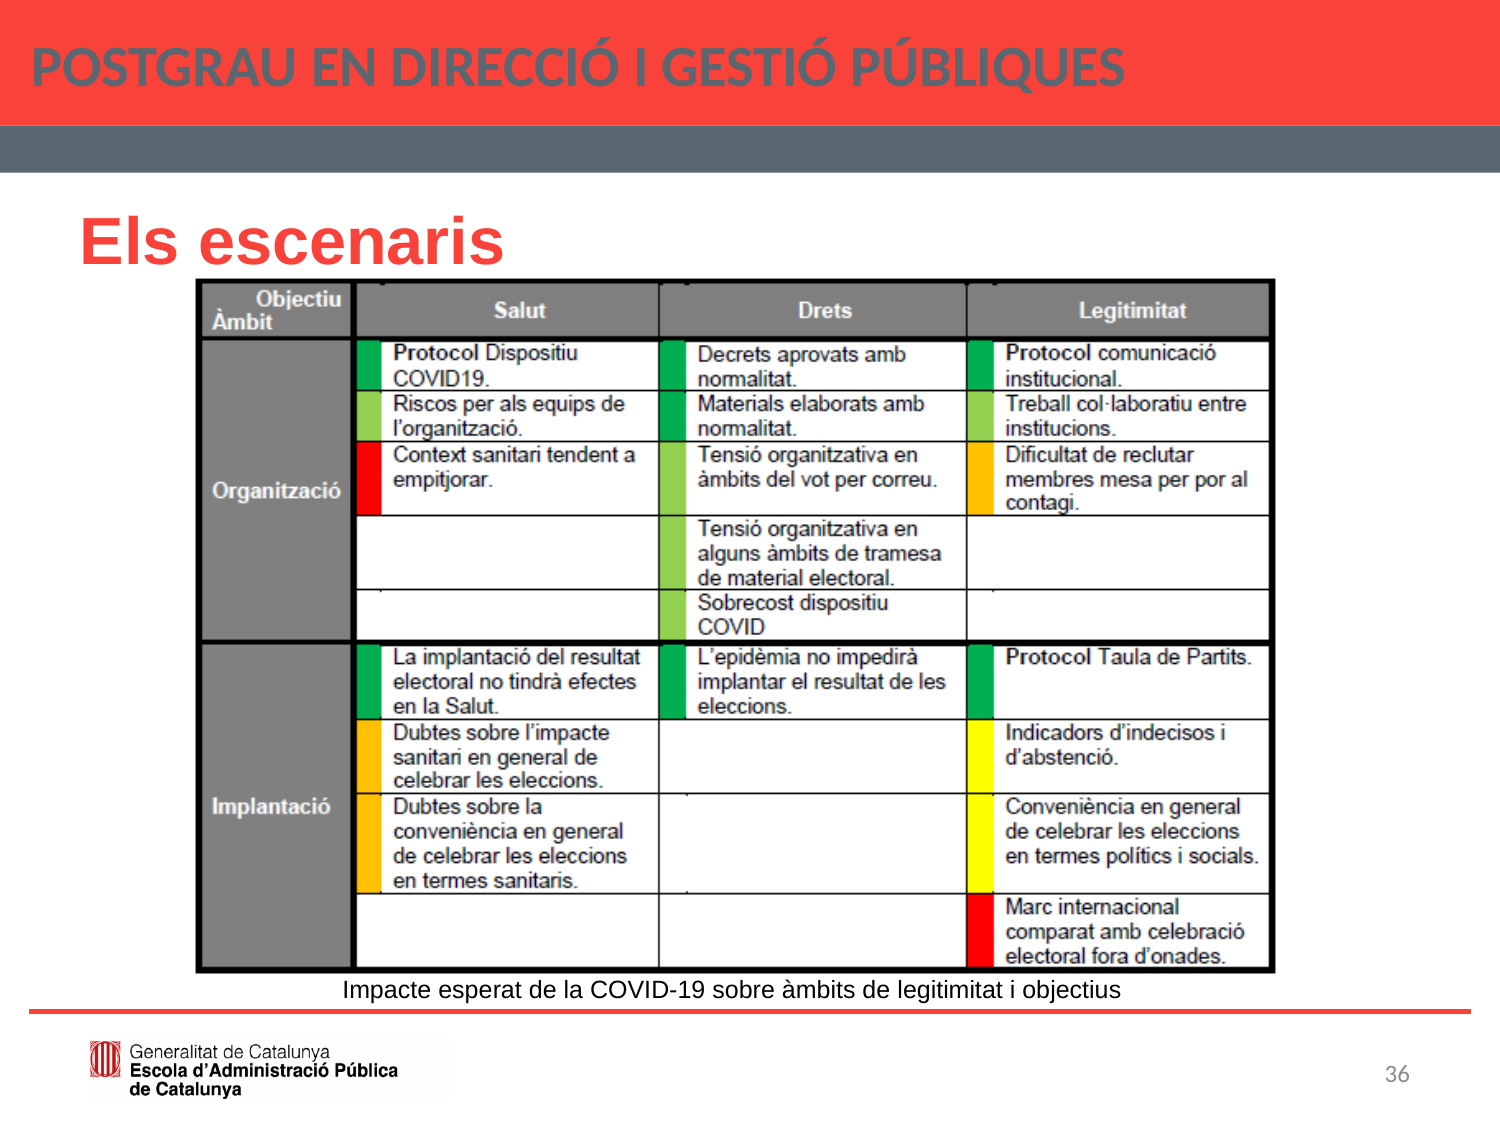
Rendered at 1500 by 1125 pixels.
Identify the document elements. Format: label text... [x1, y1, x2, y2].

picture [88, 1034, 450, 1099]
text_box [0, 127, 1500, 175]
picture [191, 267, 1279, 974]
title Els escenaris [64, 196, 1388, 279]
text_box Impacte esperat de la COVID-19 sobre àmbits de legitimitat i objectius [327, 982, 1138, 1010]
slide_number 36 [1074, 1042, 1425, 1103]
text_box POSTGRAU EN DIRECCIÓ I GESTIÓ PÚBLIQUES [0, 0, 1500, 127]
